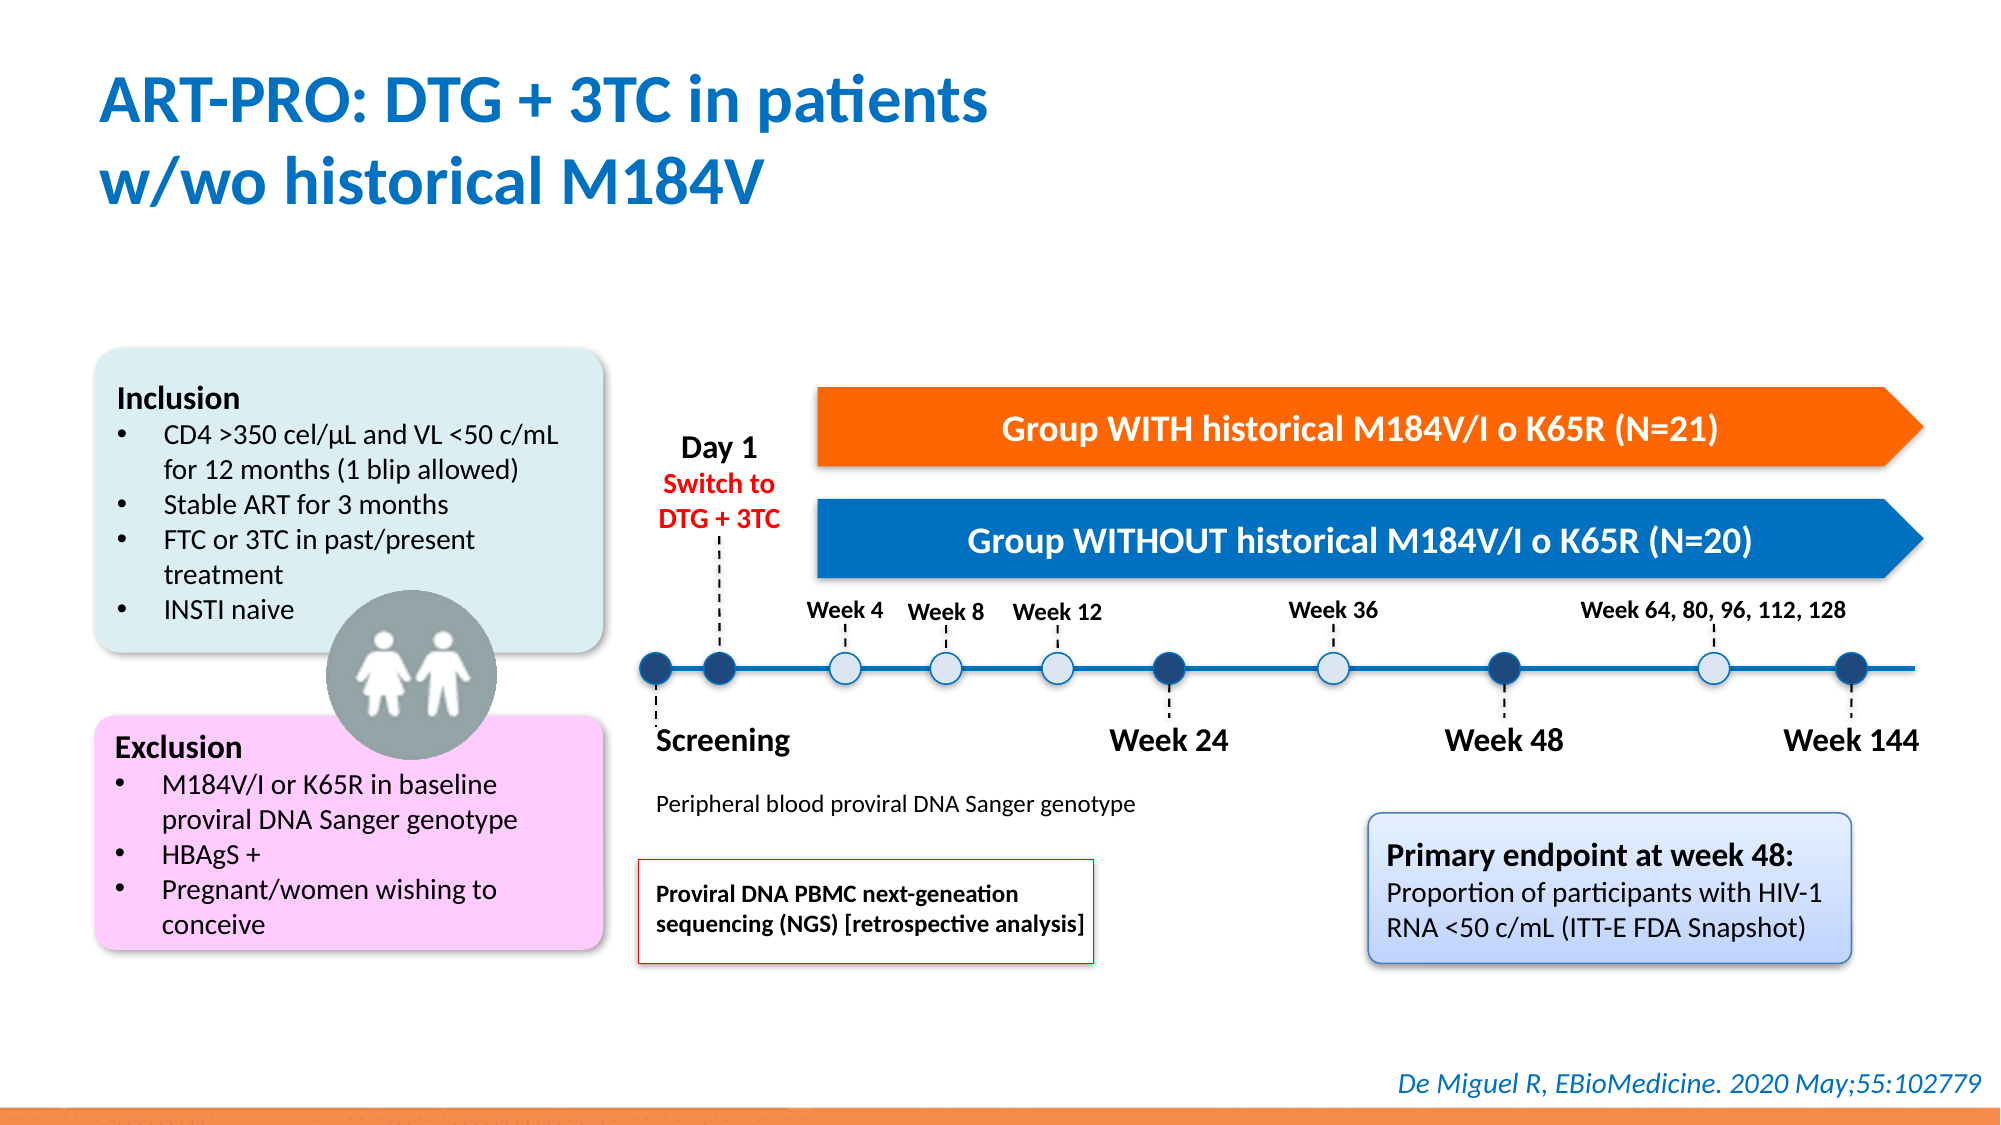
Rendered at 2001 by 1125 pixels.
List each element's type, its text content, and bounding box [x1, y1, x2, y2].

text_box Week 36 [1273, 593, 1394, 624]
text_box Week 64, 80, 96, 112, 128 [1565, 593, 1863, 624]
text_box [1155, 677, 1184, 685]
text_box Week 8 [892, 595, 997, 626]
text_box Week 12 [997, 595, 1118, 626]
text_box Day 1 Switch to DTG + 3TC [643, 424, 796, 535]
text_box [929, 652, 963, 667]
text_box [705, 677, 734, 685]
text_box Primary endpoint at week 48: Proportion of participants with HIV-1 RNA <50 c/mL (ITT-E FDA Snapshot) [1367, 812, 1853, 965]
text_box [1043, 677, 1072, 685]
text_box Screening Peripheral blood proviral DNA Sanger genotype Proviral DNA PBMC next-geneation sequencing (NGS) [retrospective analysis] [641, 717, 1152, 938]
text_box [831, 677, 860, 685]
title ART-PRO: DTG + 3TC in patients w/wo historical M184V [84, 42, 1480, 230]
text_box [1317, 652, 1350, 667]
text_box [1152, 651, 1186, 667]
text_box De Miguel R, EBioMedicine. 2020 May;55:102779 [1382, 1057, 1997, 1107]
text_box [1488, 651, 1521, 667]
text_box [639, 651, 673, 685]
text_box Group WITH historical M184V/I o K65R (N=21) [816, 386, 1925, 468]
text_box Group WITHOUT historical M184V/I o K65R (N=20) [816, 498, 1925, 579]
text_box Week 144 [1768, 717, 1935, 758]
text_box [1319, 677, 1348, 685]
text_box [638, 859, 1094, 964]
picture [0, 0, 2001, 1125]
text_box [1041, 652, 1075, 667]
text_box [1697, 652, 1731, 667]
text_box [828, 652, 862, 667]
text_box [1699, 677, 1729, 685]
text_box [1837, 677, 1866, 685]
text_box Exclusion M184V/I or K65R in baseline proviral DNA Sanger genotype HBAgS + Pregnant/women wishing to conceive [93, 714, 604, 951]
text_box Week 24 [1152, 717, 1244, 758]
text_box Week 4 [791, 593, 899, 624]
text_box [1835, 651, 1868, 667]
text_box [931, 677, 961, 685]
text_box Week 48 [1429, 717, 1580, 758]
text_box [703, 652, 736, 667]
text_box [1490, 677, 1519, 685]
text_box Inclusion CD4 >350 cel/µL and VL <50 c/mL for 12 months (1 blip allowed) Stable ART for 3 months FTC or 3TC in past/present treatment INSTI naive [93, 347, 604, 654]
